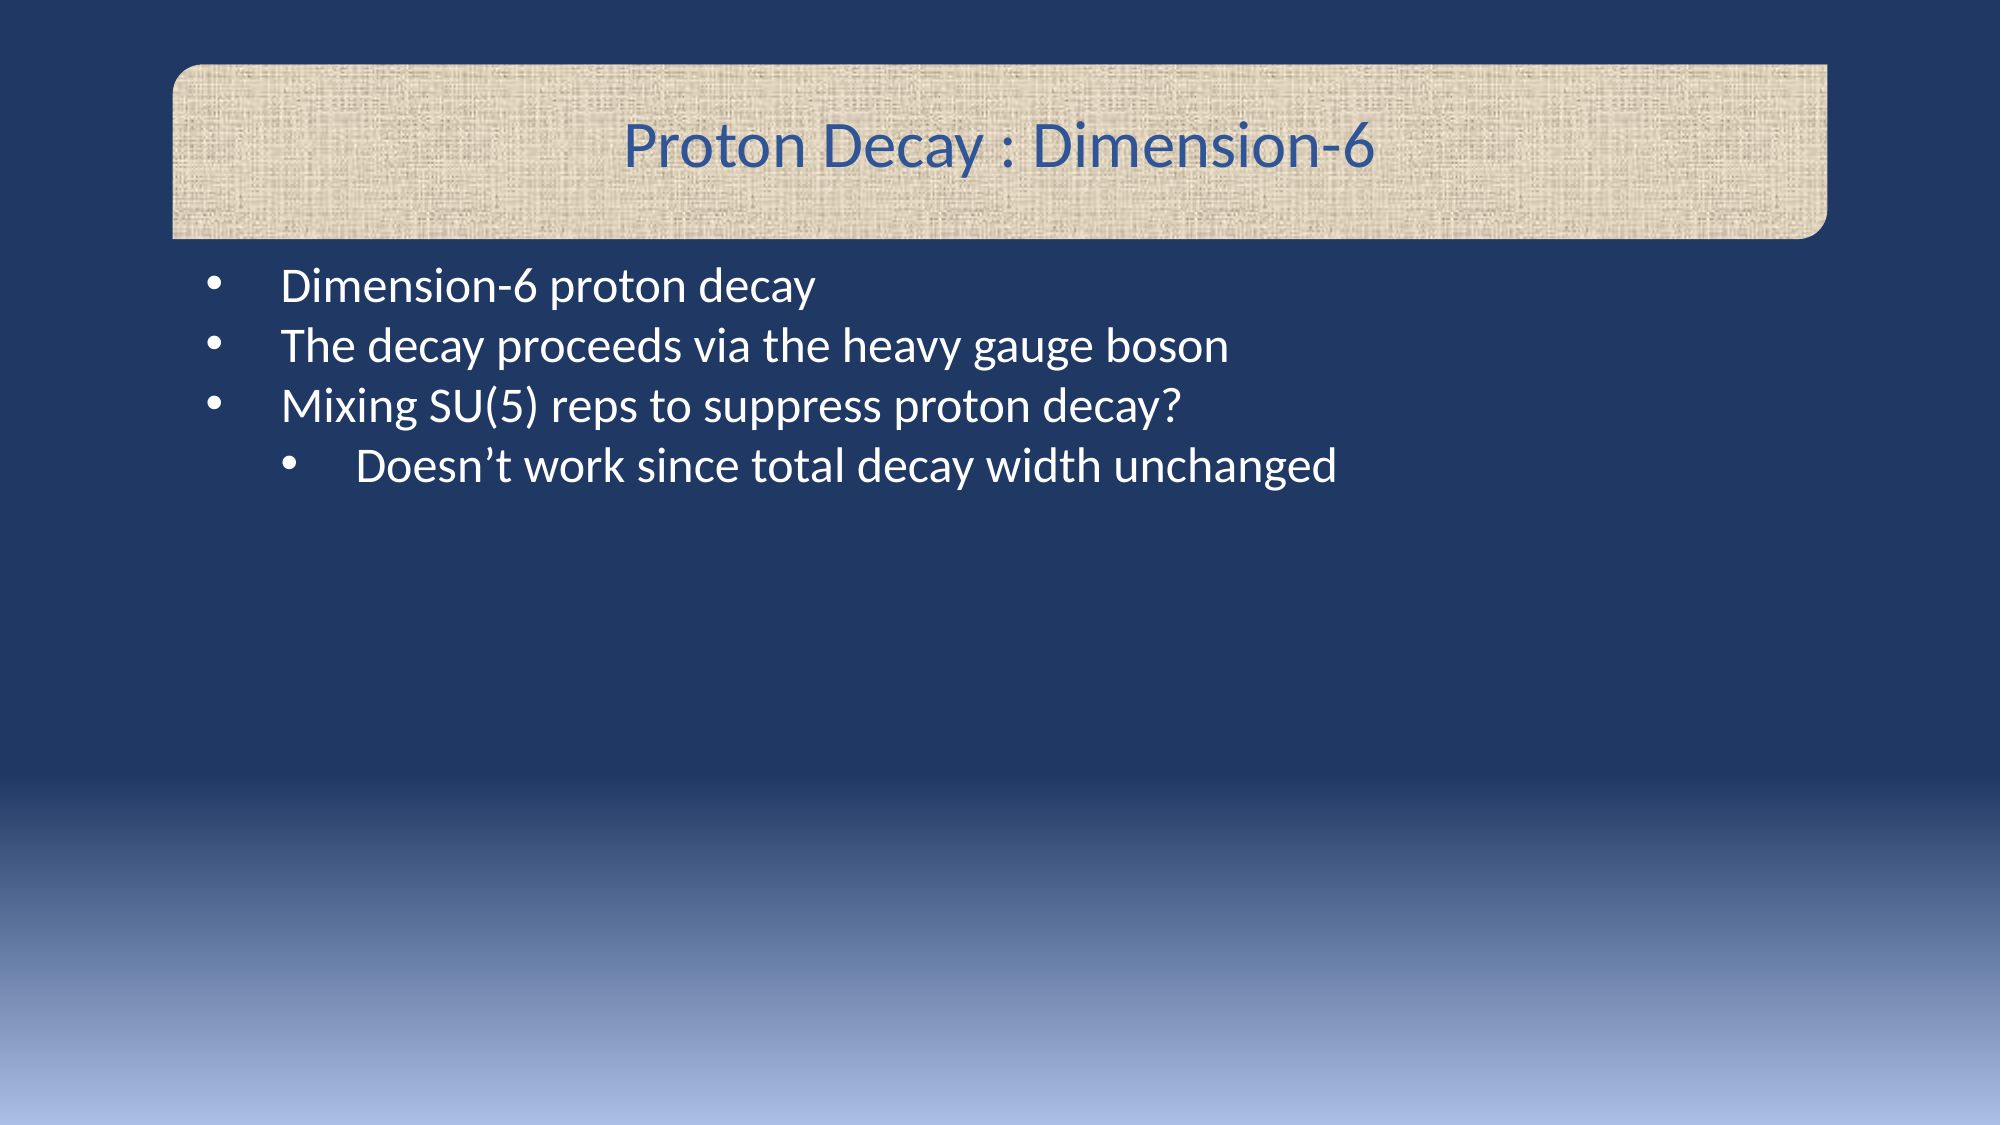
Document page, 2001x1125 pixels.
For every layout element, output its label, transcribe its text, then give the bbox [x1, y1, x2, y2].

text_box [172, 64, 1828, 240]
text_box Proton Decay : Dimension-6 [190, 93, 1810, 189]
text_box Dimension-6 proton decay The decay proceeds via the heavy gauge boson Mixing SU(5) reps to suppress proton decay? Doesn’t work since total decay width unchanged [190, 245, 1587, 560]
